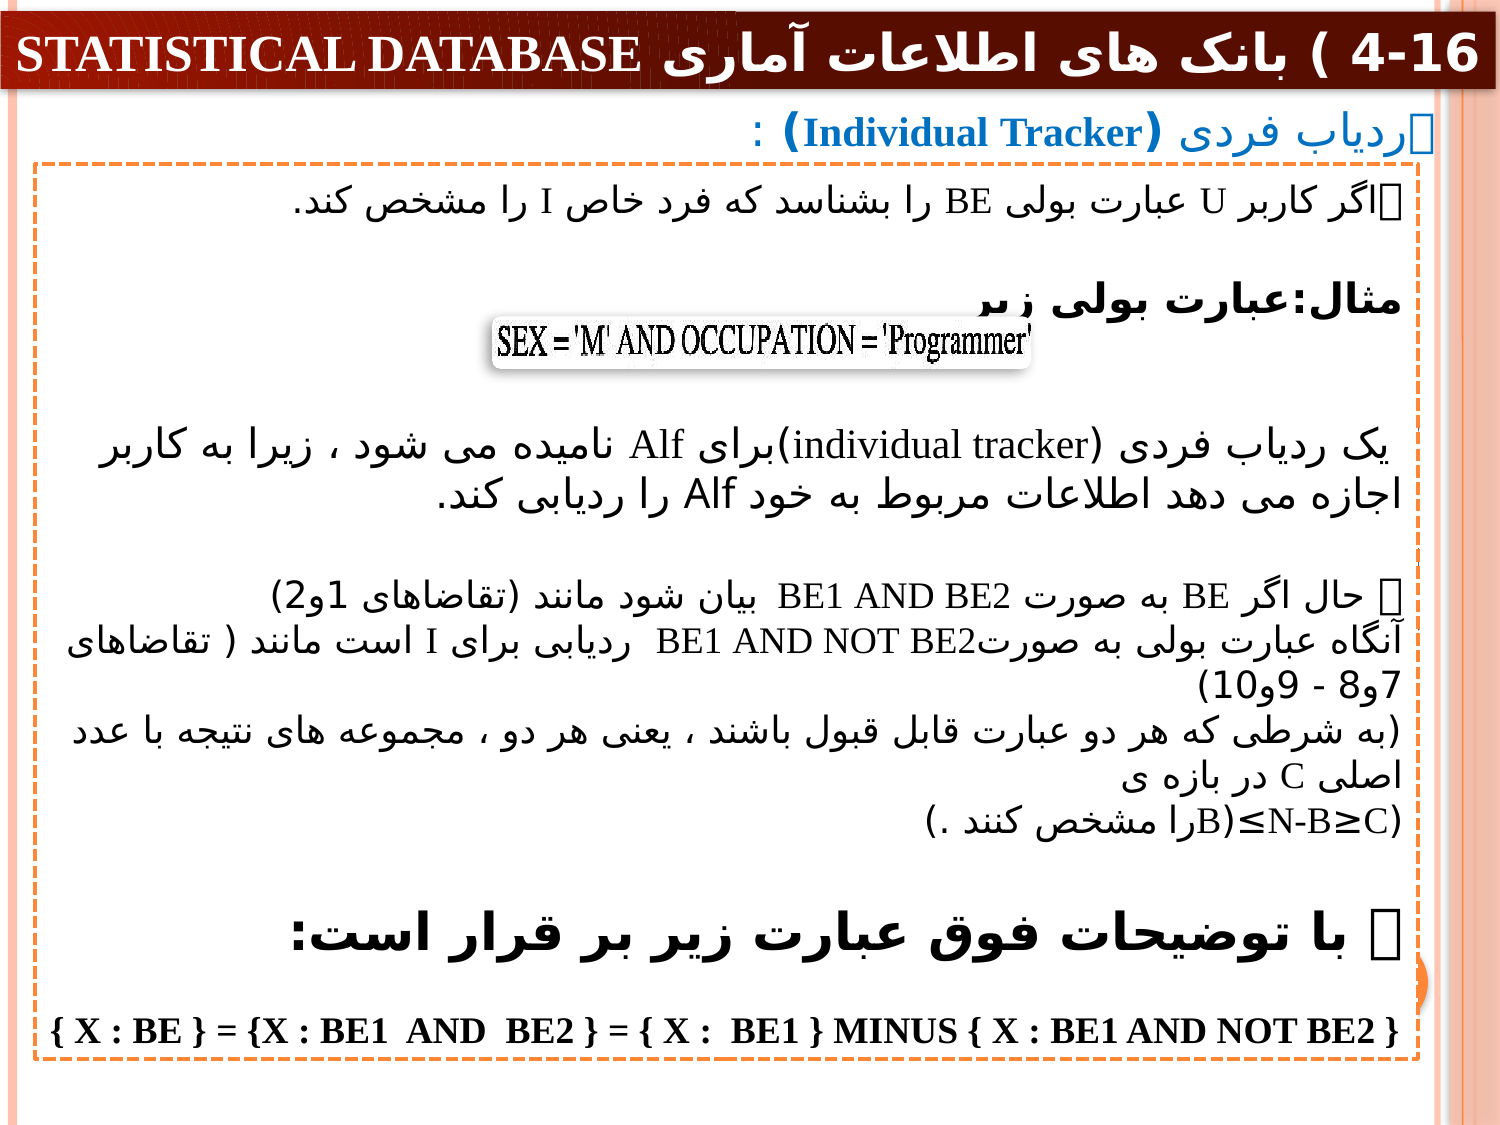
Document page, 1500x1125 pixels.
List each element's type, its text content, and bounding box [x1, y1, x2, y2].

picture [491, 315, 1032, 370]
text_box اگر کاربر U عبارت بولی BE را بشناسد که فرد خاص I را مشخص کند. مثال:عبارت بولی زیر یک ردیاب فردی (individual tracker)برای Alf نامیده می شود ، زیرا به کاربر اجازه می دهد اطلاعات مربوط به خود Alf را ردیابی کند.  حال اگر BE به صورت BE1 AND BE2 بیان شود مانند (تقاضاهای 1و2) آنگاه عبارت بولی به صورتBE1 AND NOT BE2 ردیابی برای I است مانند ( تقاضاهای 7و8 - 9و10) (به شرطی که هر دو عبارت قابل قبول باشند ، یعنی هر دو ، مجموعه های نتیجه با عدد اصلی C در بازه ی (N-B≥C≥(Bرا مشخص کنند .)  با توضیحات فوق عبارت زیر بر قرار است: { X : BE } = {X : BE1 AND BE2 } = { X : BE1 } MINUS { X : BE1 AND NOT BE2 } [33, 162, 1420, 1061]
text_box 4-16 ) بانک های اطلاعات آماری STATISTICAL DATABASE [0, 11, 1496, 89]
text_box ردیاب فردی (Individual Tracker) : [721, 99, 1451, 164]
footer @Computer_IT_Engineering [1379, 380, 1440, 906]
